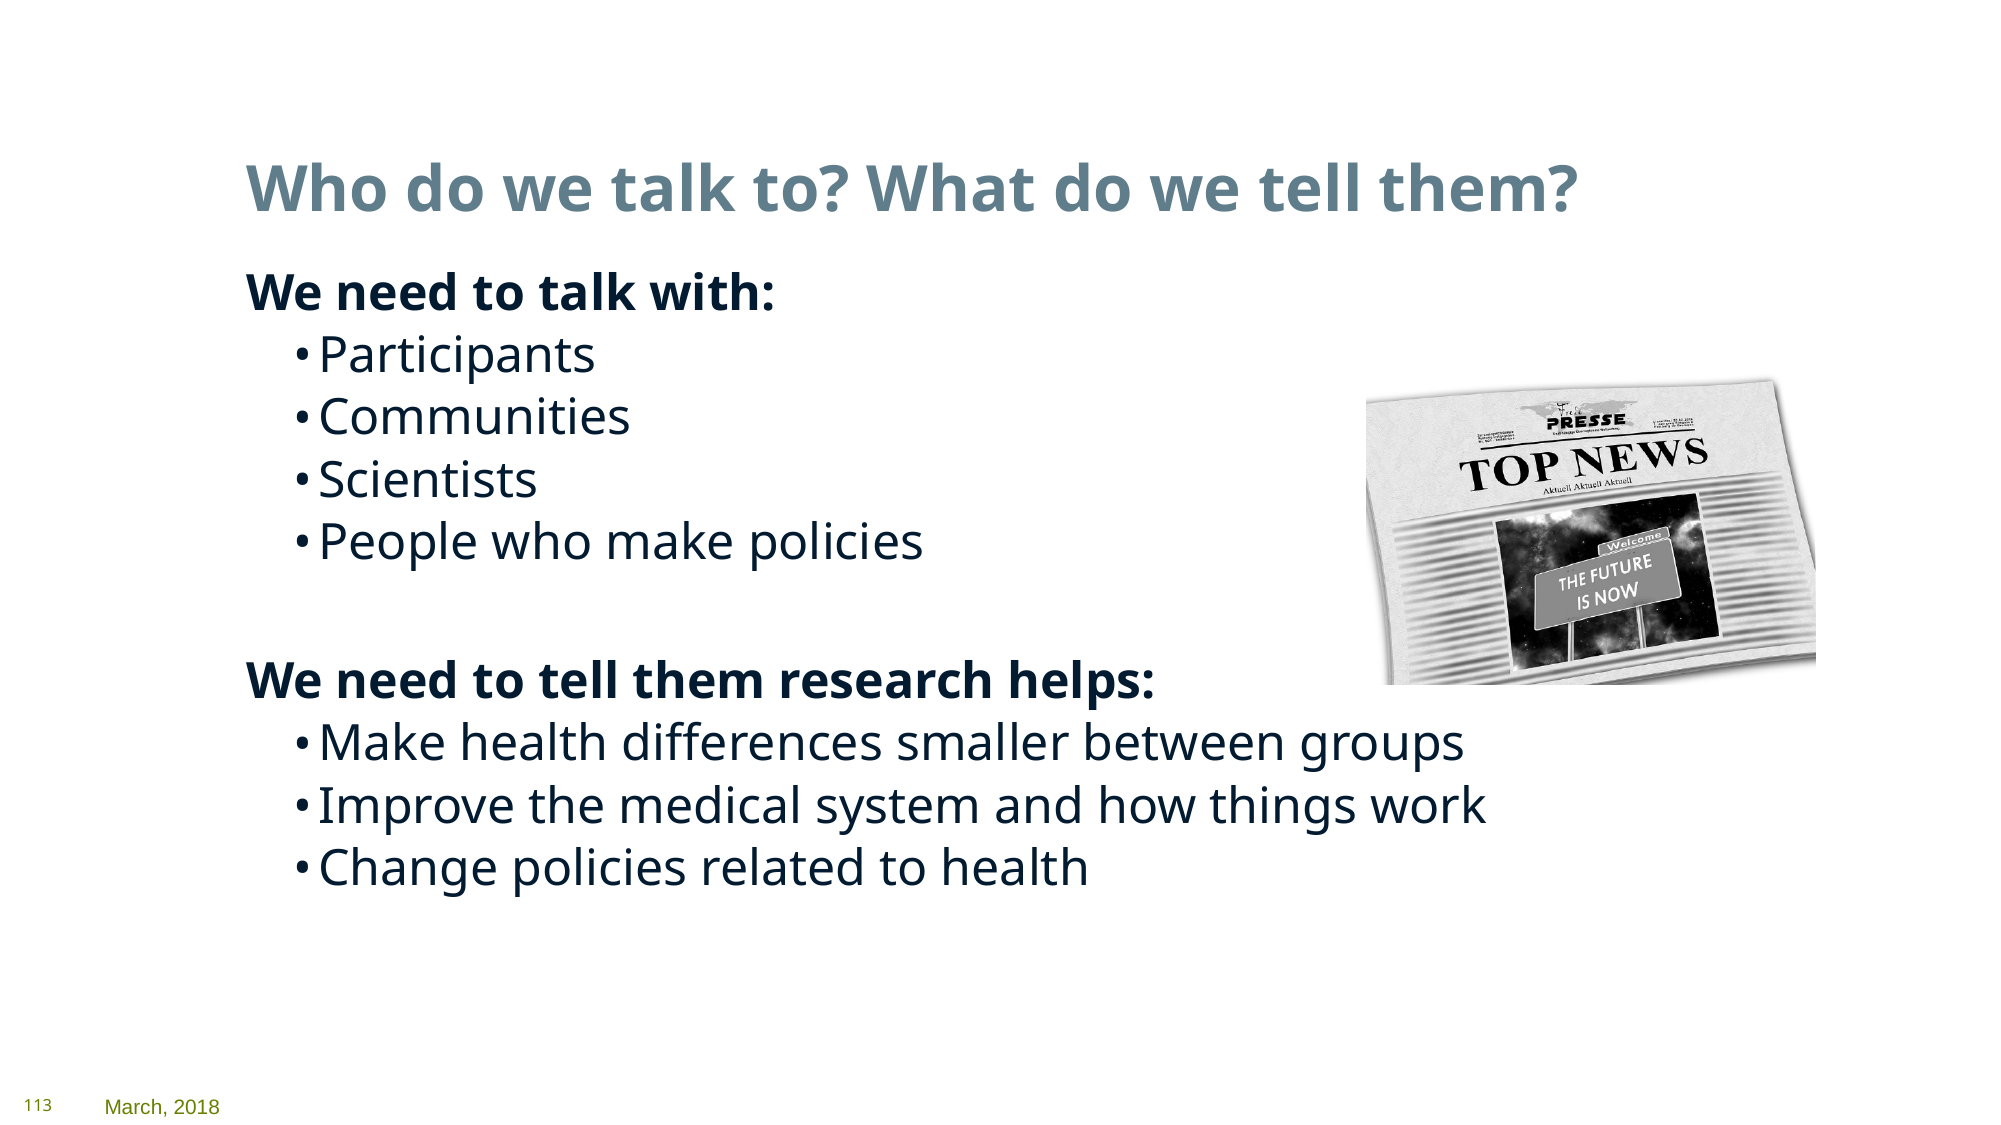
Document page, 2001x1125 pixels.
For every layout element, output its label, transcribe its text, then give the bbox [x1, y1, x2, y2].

list We need to talk with: Participants Communities Scientists People who make policies We need to tell them research helps: Make health differences smaller between groups Improve the medical system and how things work Change policies related to health [231, 252, 1769, 1010]
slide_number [70, 1087, 235, 1125]
picture [1366, 367, 1817, 686]
title C Who do we talk to? What do we tell them? [231, 45, 1769, 240]
slide_number 113 [0, 1087, 68, 1125]
